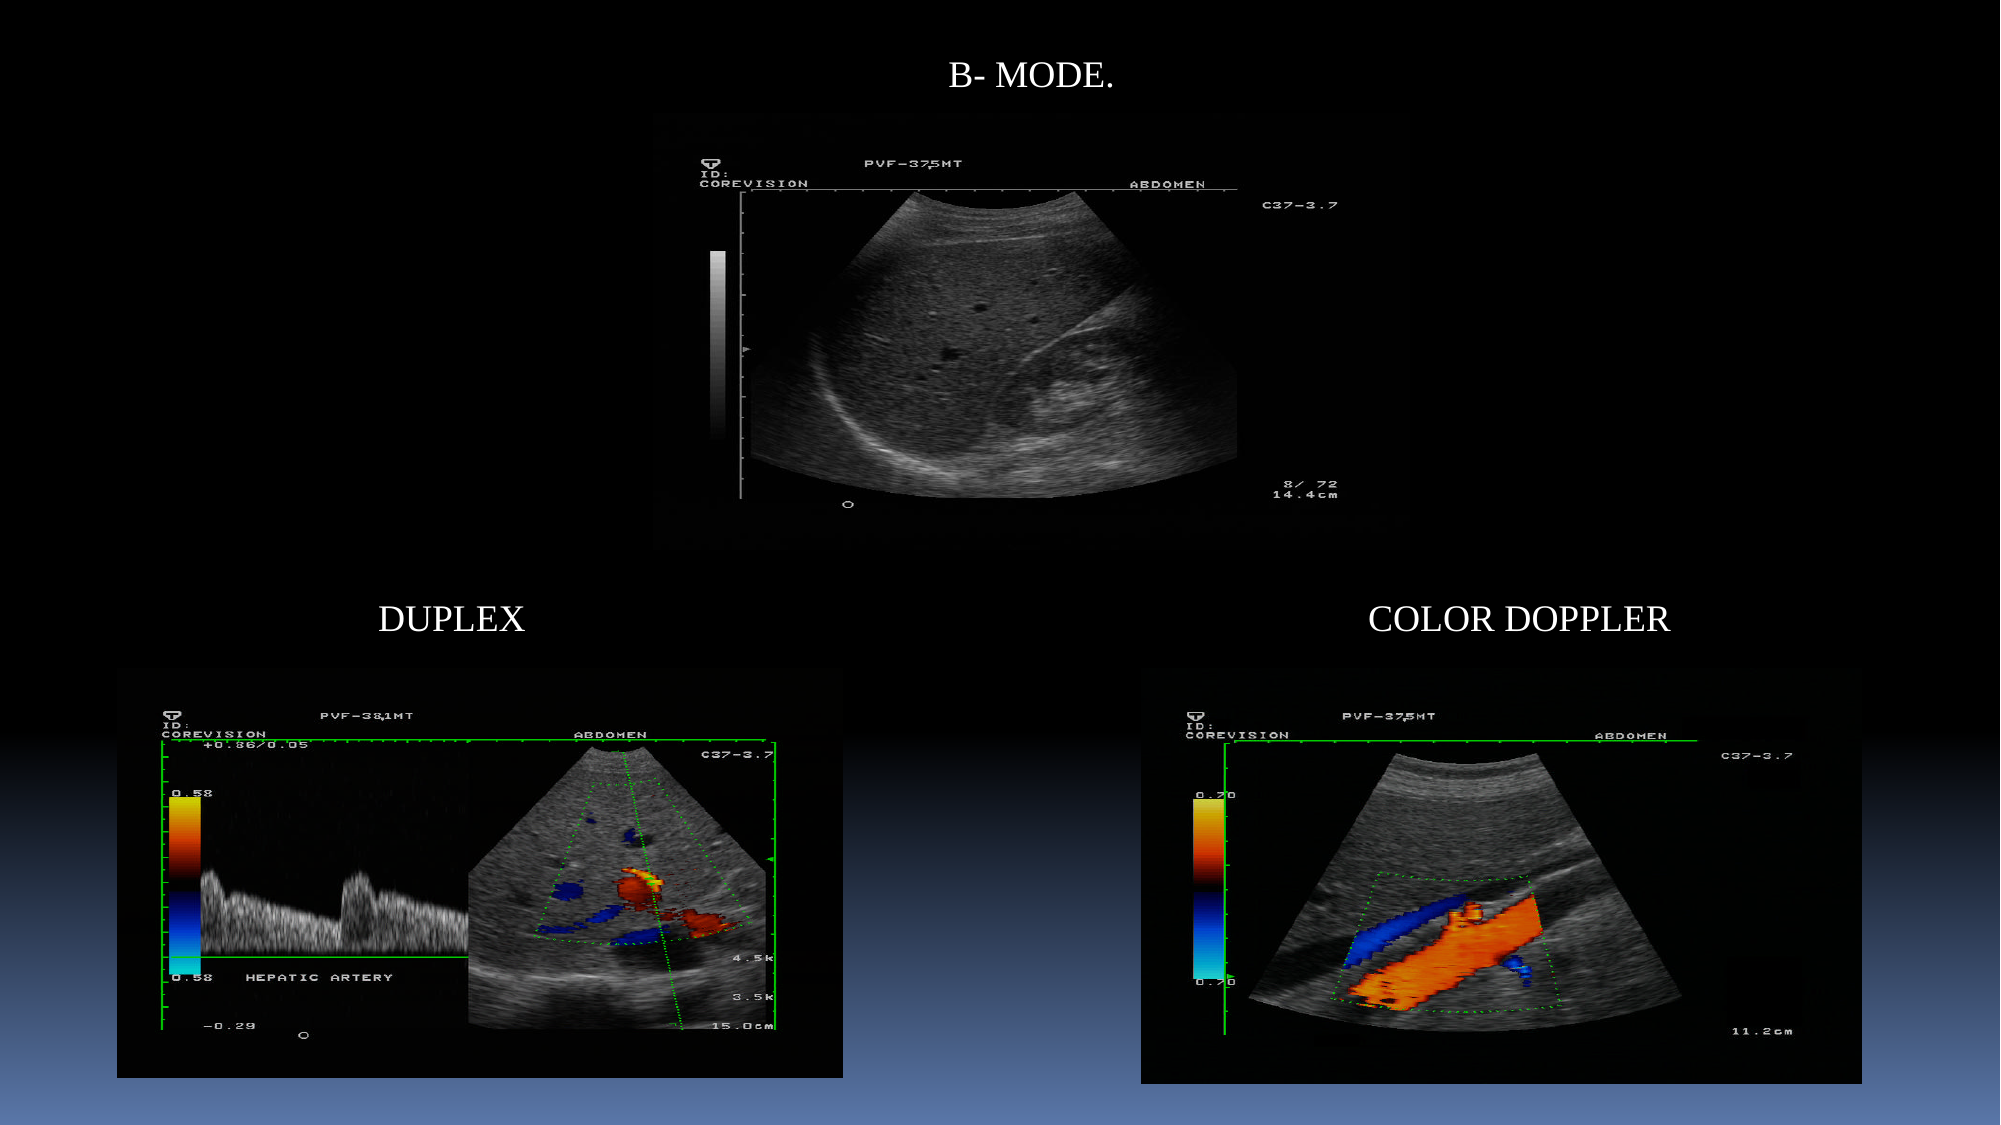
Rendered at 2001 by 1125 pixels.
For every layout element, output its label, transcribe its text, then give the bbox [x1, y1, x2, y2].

picture [652, 113, 1410, 551]
text_box COLOR DOPPLER [1141, 586, 1898, 646]
text_box B- MODE. [716, 42, 1347, 103]
picture [1141, 668, 1862, 1085]
text_box DUPLEX [102, 586, 812, 646]
picture [117, 668, 843, 1078]
